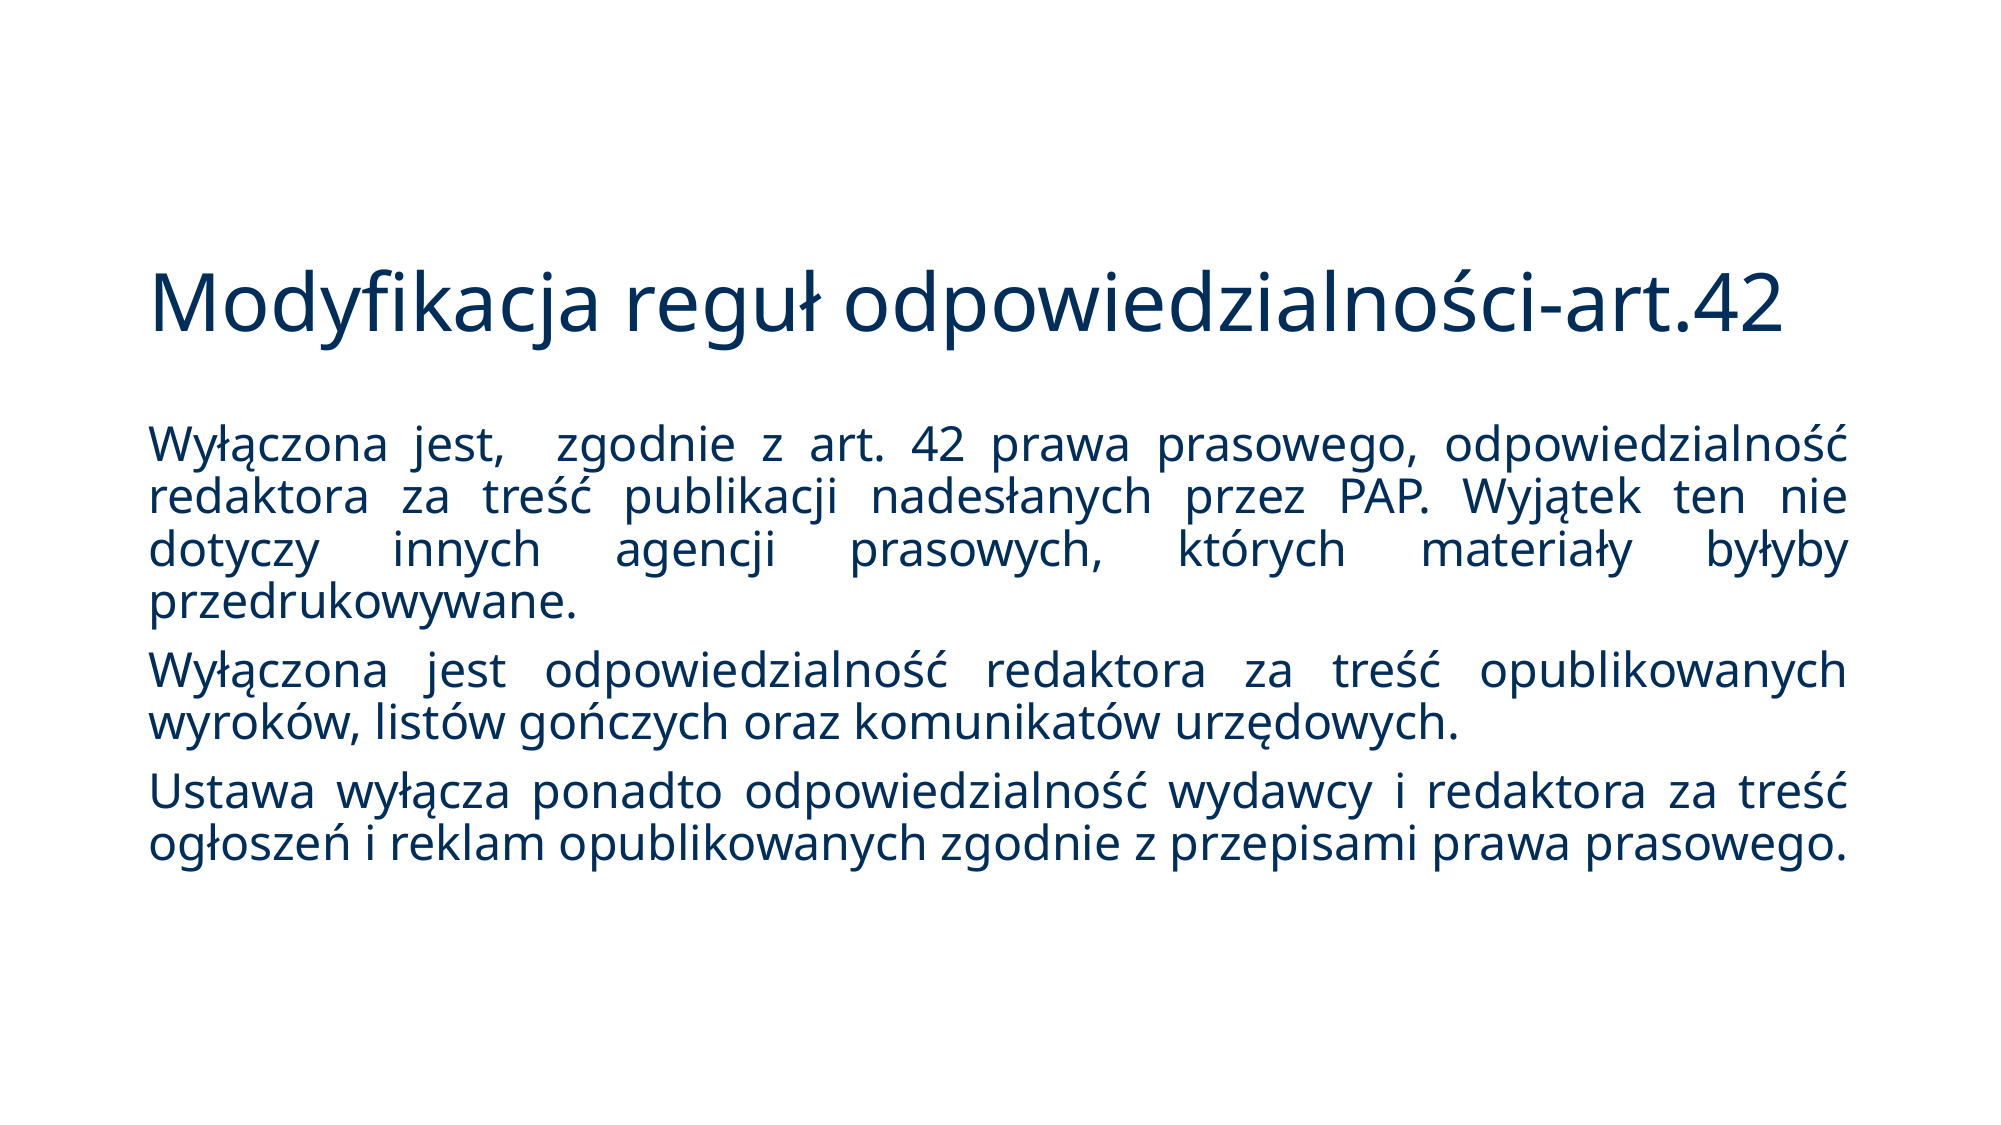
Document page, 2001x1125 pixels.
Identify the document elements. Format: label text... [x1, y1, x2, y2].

list Wyłączona jest, zgodnie z art. 42 prawa prasowego, odpowiedzialność redaktora za treść publikacji nadesłanych przez PAP. Wyjątek ten nie dotyczy innych agencji prasowych, których materiały byłyby przedrukowywane. Wyłączona jest odpowiedzialność redaktora za treść opublikowanych wyroków, listów gończych oraz komunikatów urzędowych. Ustawa wyłącza ponadto odpowiedzialność wydawcy i redaktora za treść ogłoszeń i reklam opublikowanych zgodnie z przepisami prawa prasowego. [133, 412, 1867, 992]
title Modyfikacja reguł odpowiedzialności-art.42 [133, 244, 1867, 367]
